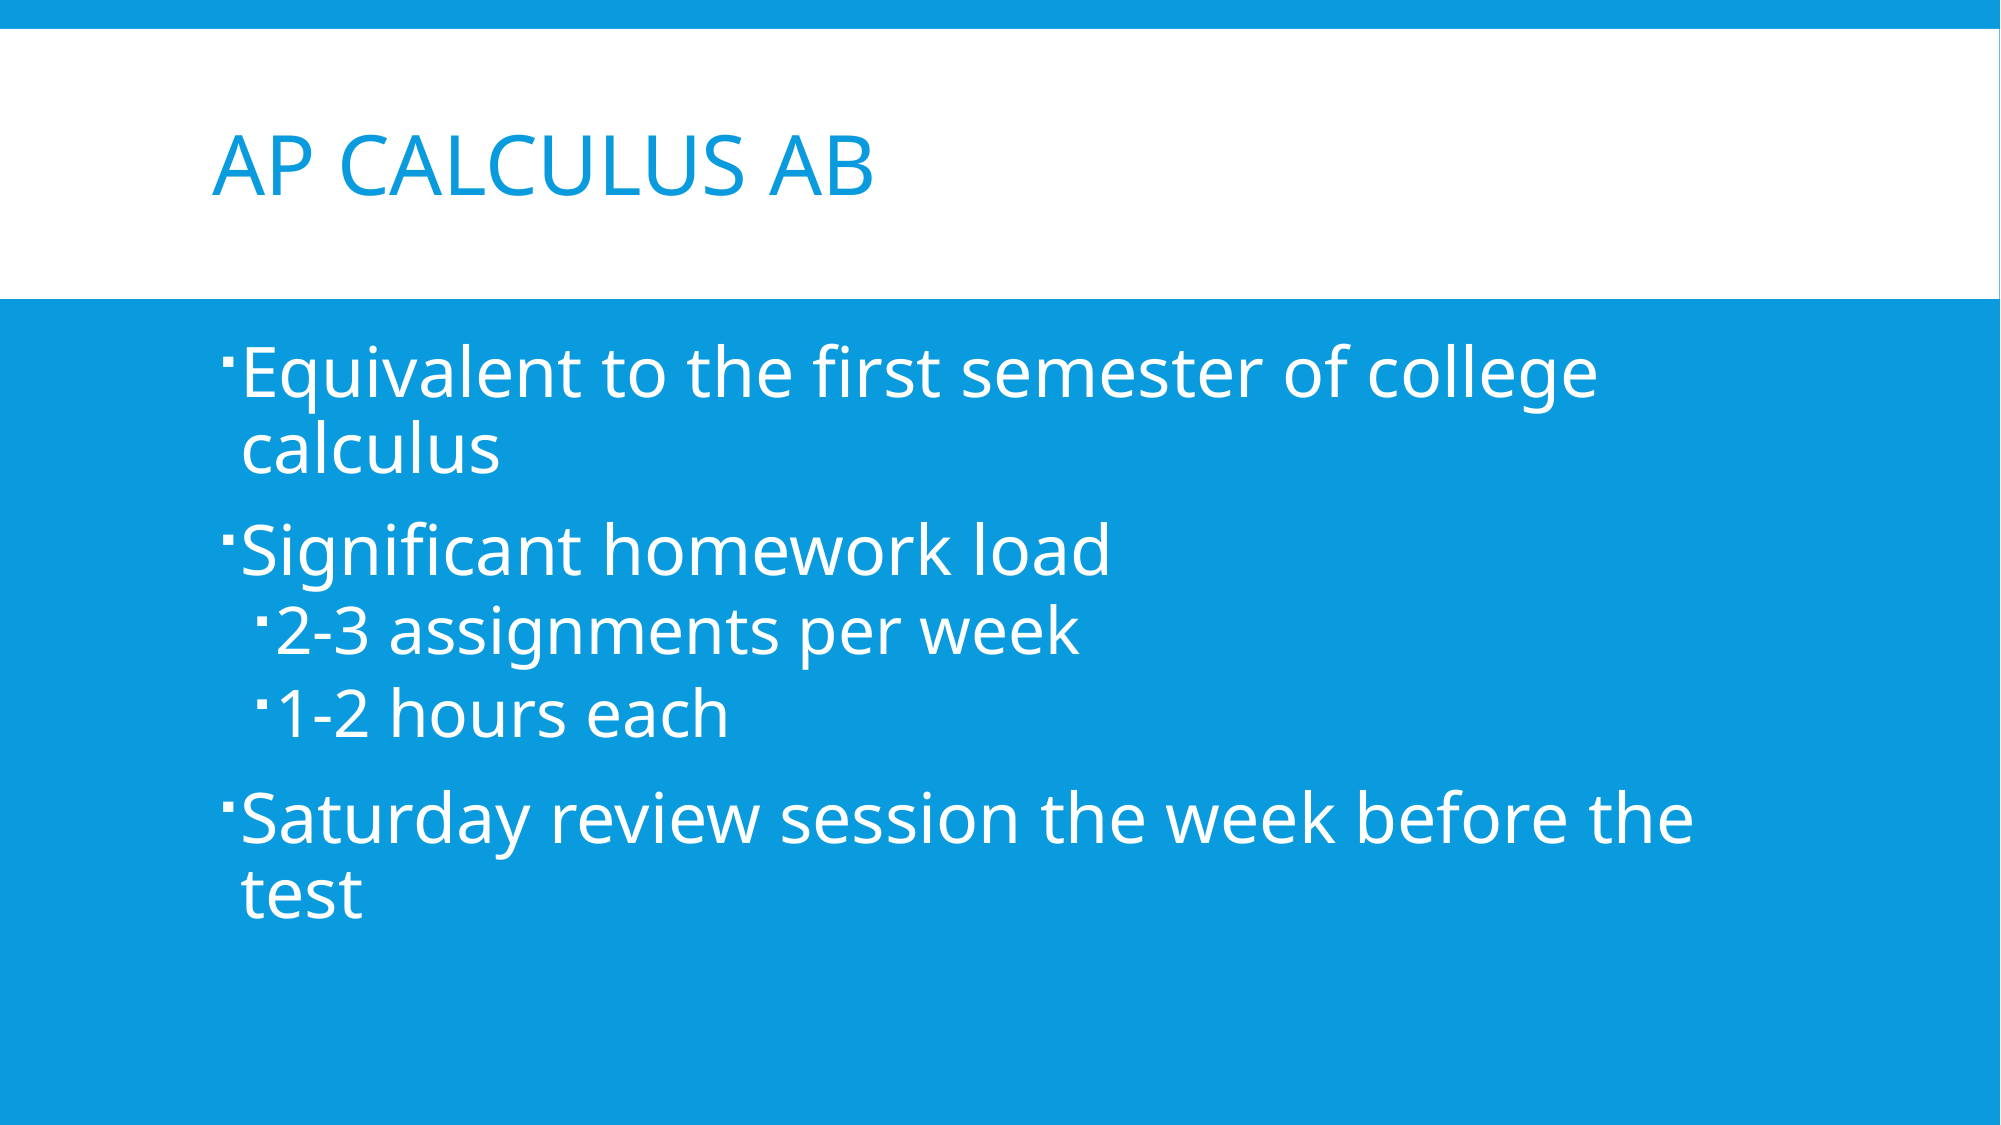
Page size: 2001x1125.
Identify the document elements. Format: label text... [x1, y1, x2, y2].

title AP Calculus AB [197, 46, 1803, 295]
list Equivalent to the first semester of college calculus Significant homework load 2-3 assignments per week 1-2 hours each Saturday review session the week before the test [197, 329, 1803, 1020]
